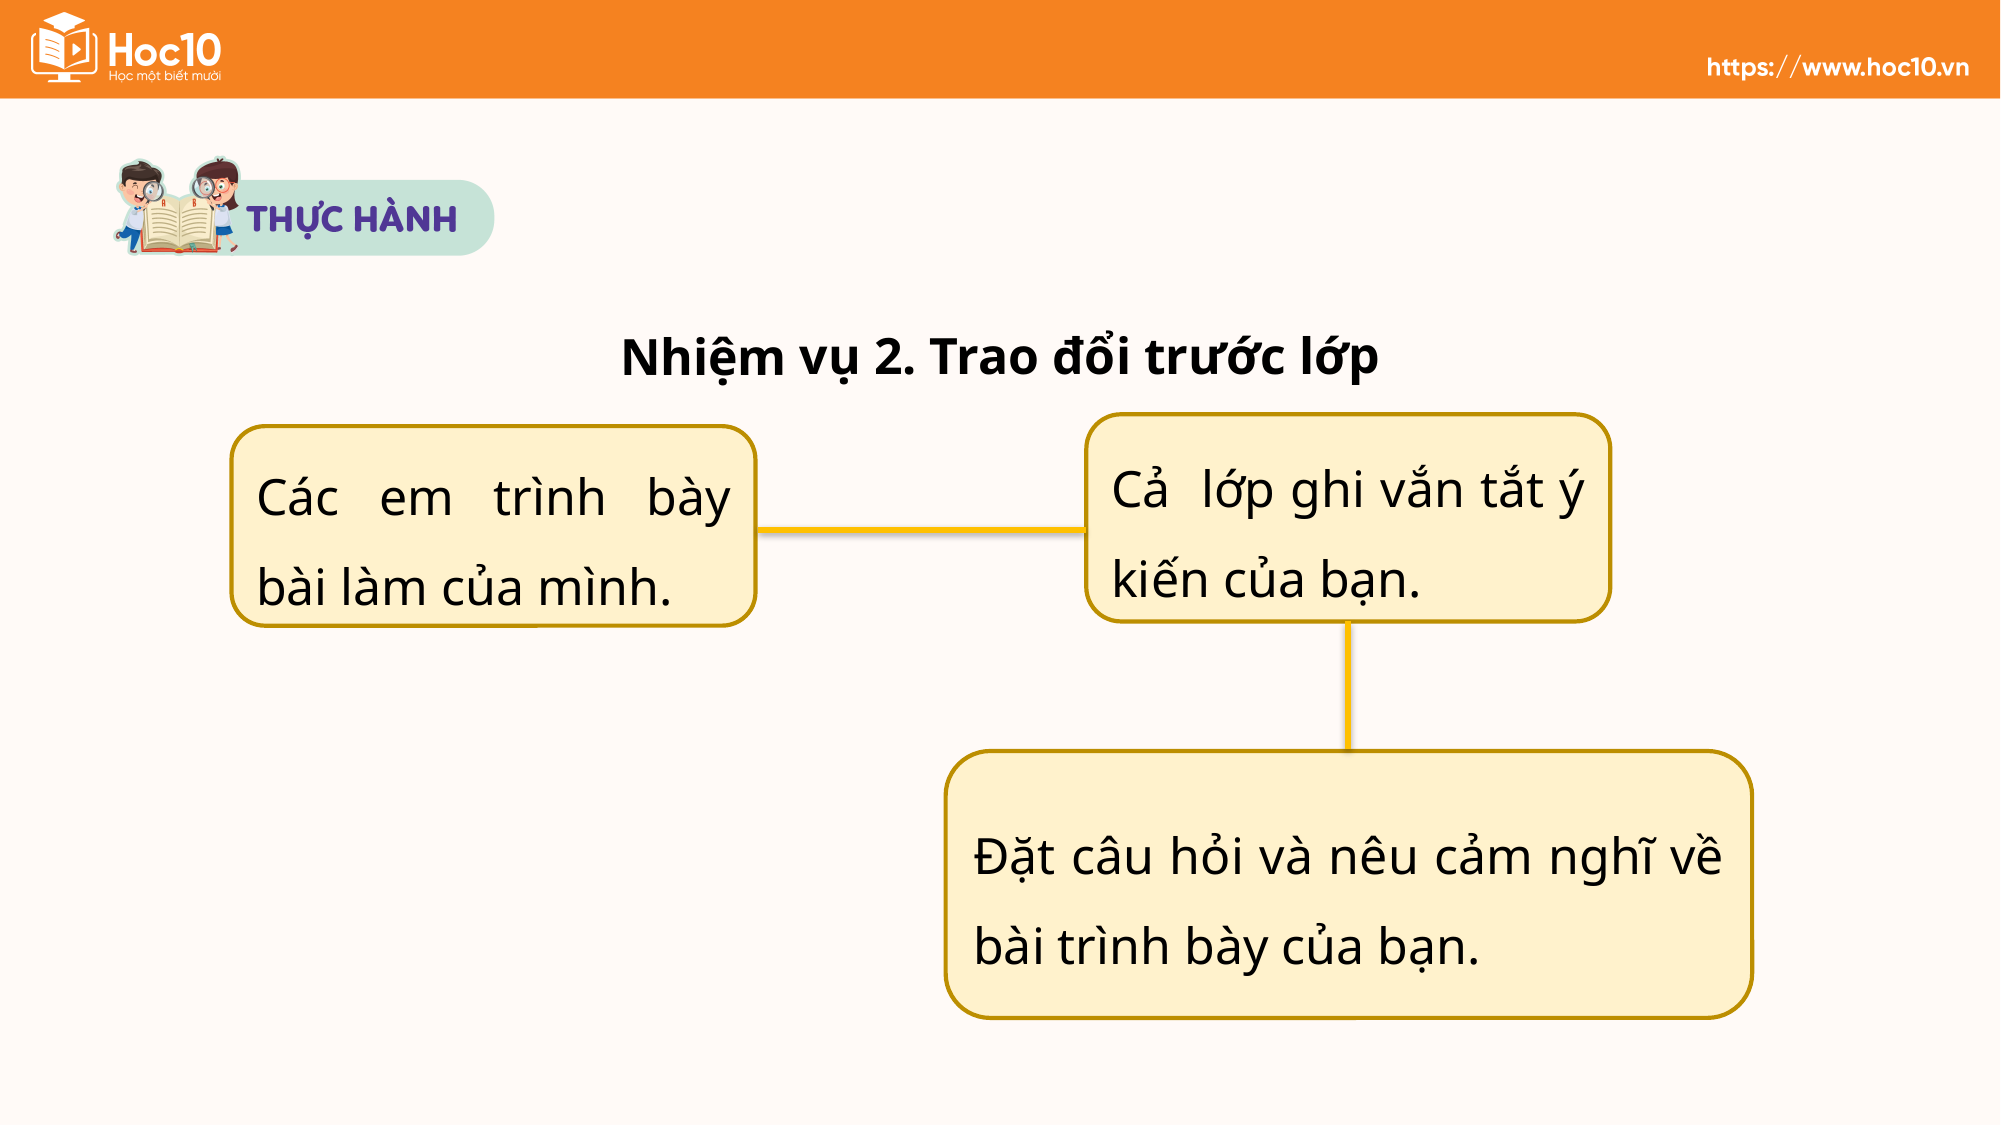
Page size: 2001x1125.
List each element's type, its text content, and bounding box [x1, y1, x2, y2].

text_box Cả lớp ghi vắn tắt ý kiến của bạn. [1084, 412, 1613, 624]
text_box Đặt câu hỏi và nêu cảm nghĩ về bài trình bày của bạn. [943, 748, 1755, 1021]
picture [0, 0, 2001, 1125]
text_box Các em trình bày bài làm của mình. [229, 424, 758, 628]
text_box Nhiệm vụ 2. Trao đổi trước lớp [373, 230, 1627, 386]
